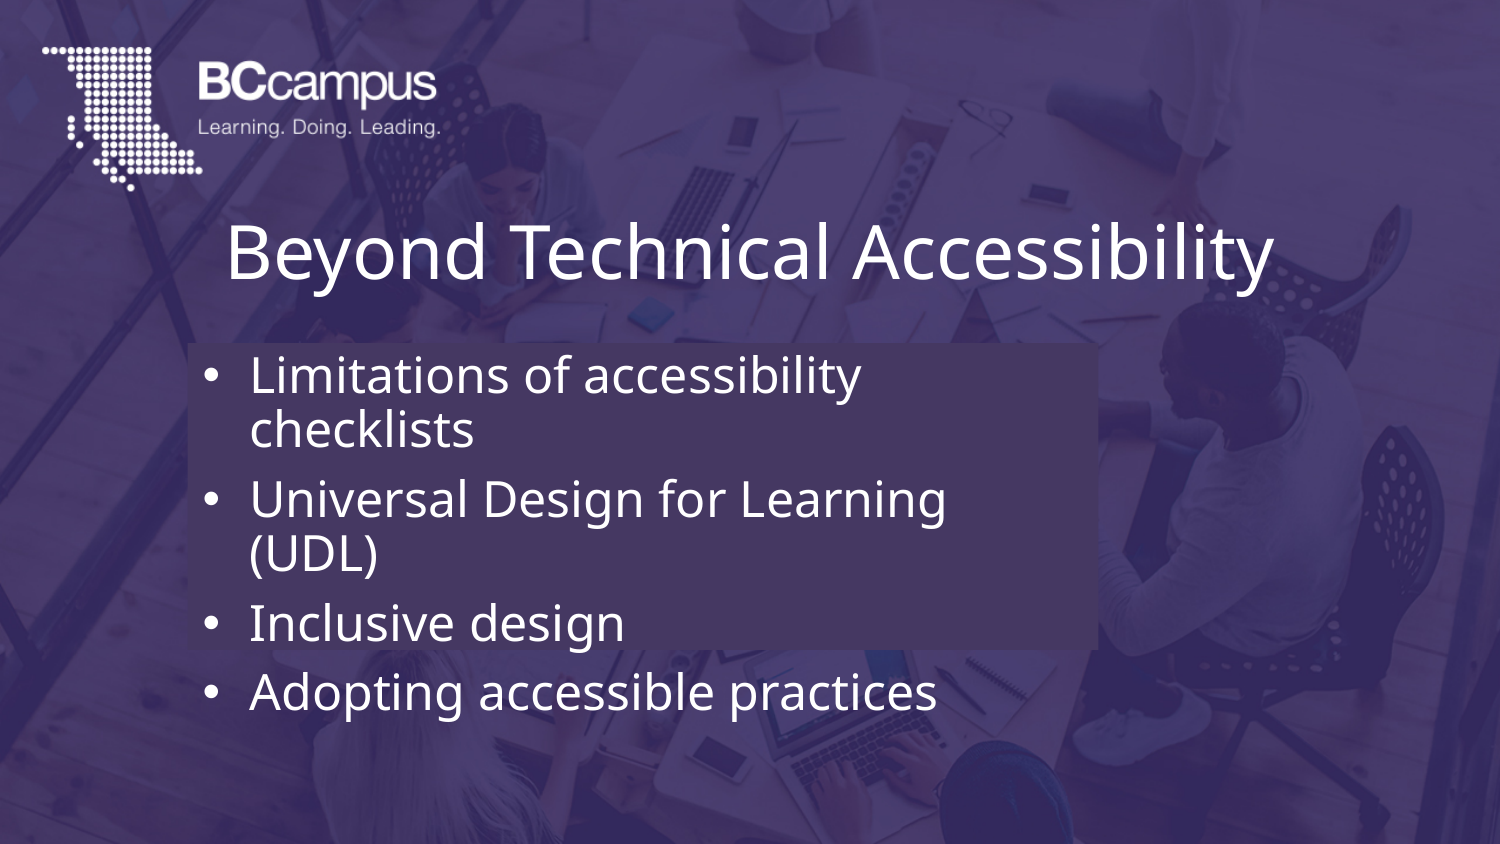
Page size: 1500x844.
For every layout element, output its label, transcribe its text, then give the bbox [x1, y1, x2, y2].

picture [0, 0, 1500, 844]
title Beyond Technical Accessibility [187, 138, 1313, 303]
subtitle Limitations of accessibility checklists Universal Design for Learning (UDL) Inclusive design Adopting accessible practices [187, 343, 1099, 650]
